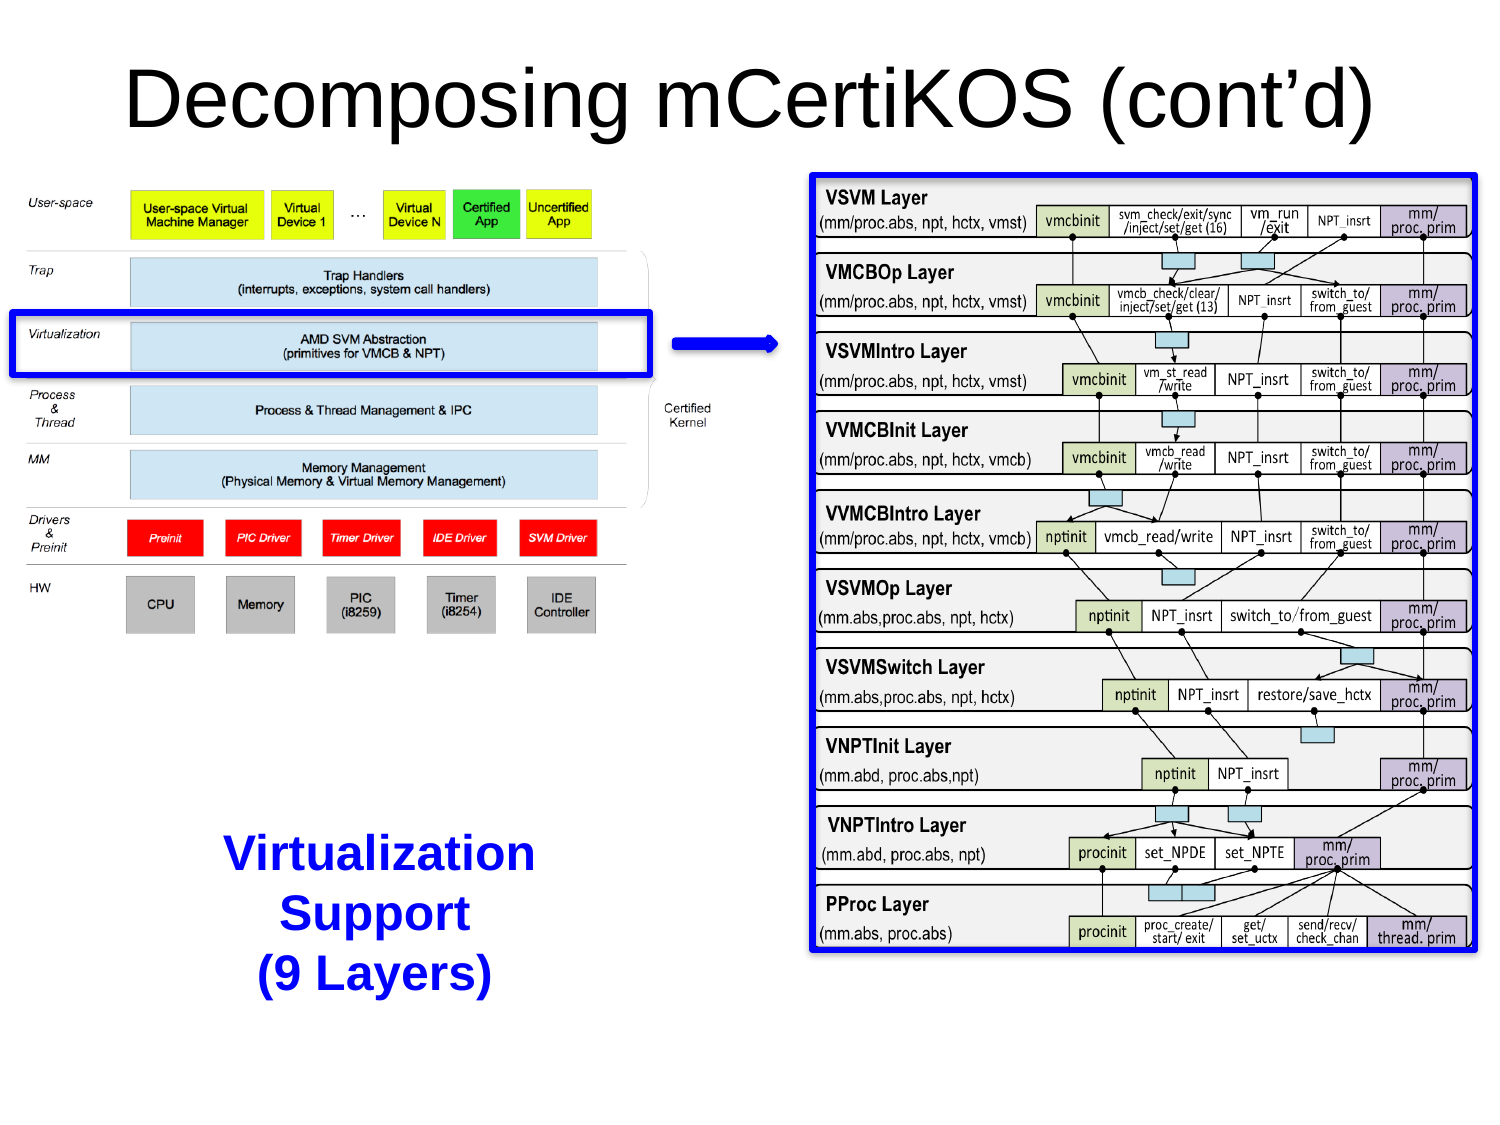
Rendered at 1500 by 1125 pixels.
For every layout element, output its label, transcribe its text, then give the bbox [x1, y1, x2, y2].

picture [18, 187, 674, 638]
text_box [674, 174, 1476, 951]
title Decomposing mCertiKOS (cont’d) [75, 24, 1425, 163]
text_box Virtualization Support (9 Layers) [99, 812, 650, 1008]
